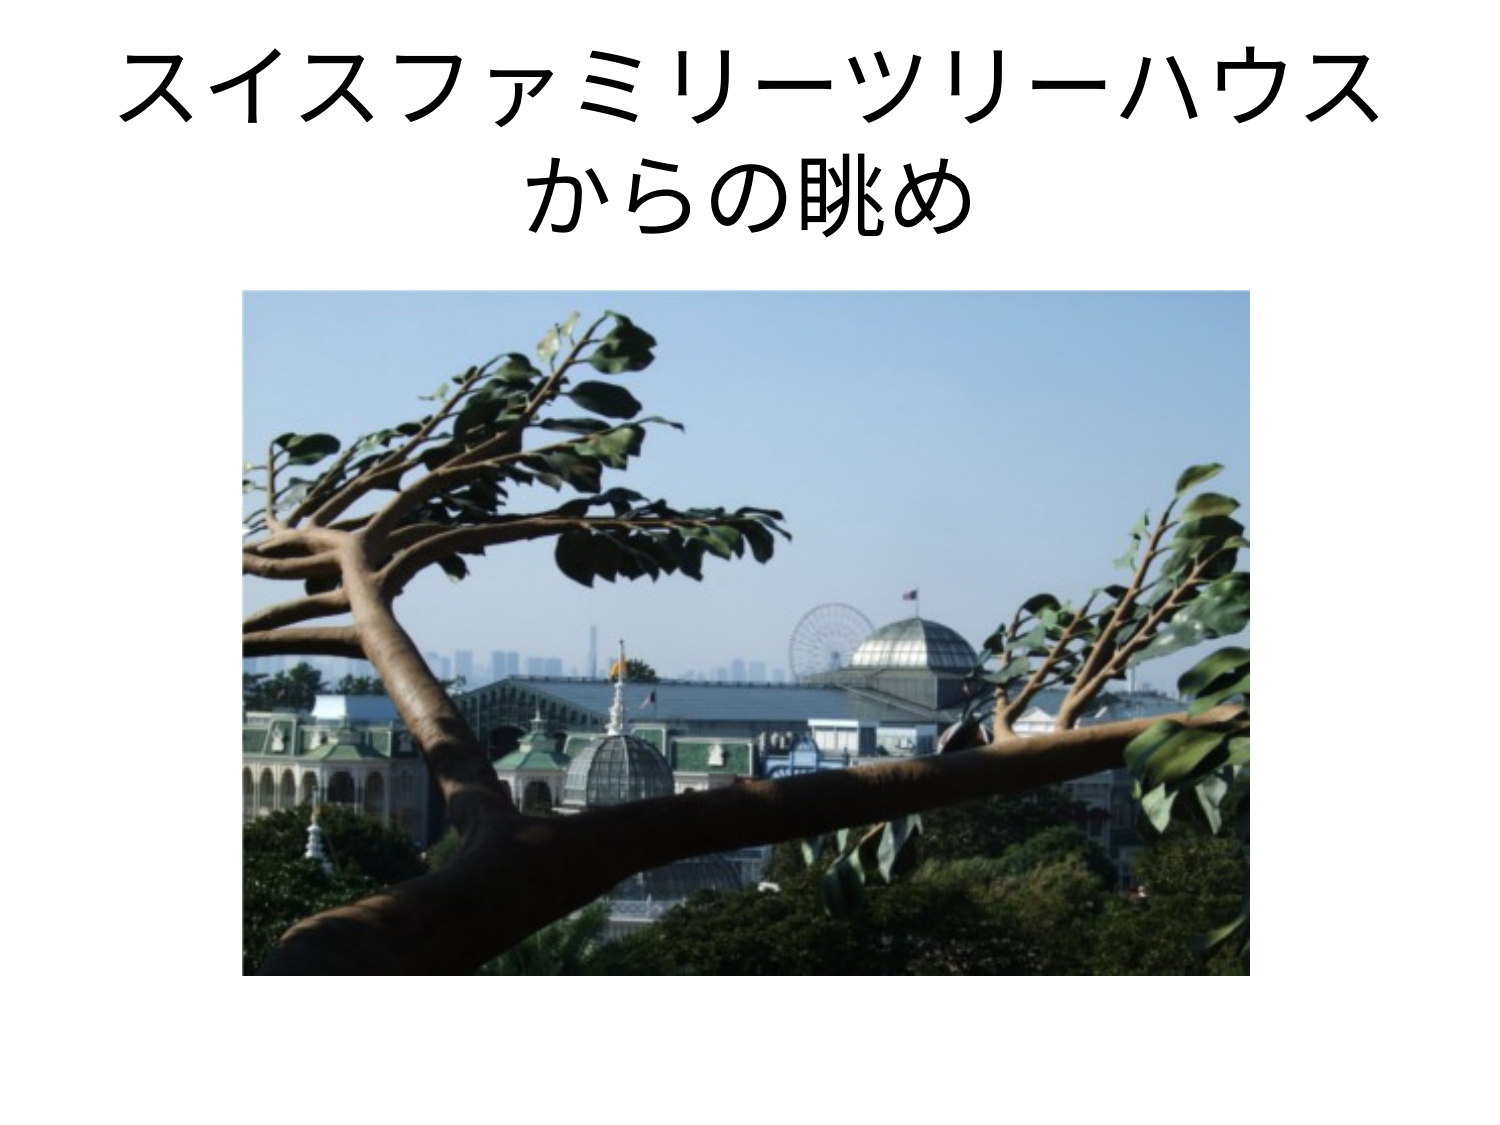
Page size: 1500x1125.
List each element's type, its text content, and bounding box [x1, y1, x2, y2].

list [241, 290, 1250, 977]
title スイスファミリーツリーハウスからの眺め [74, 44, 1426, 233]
